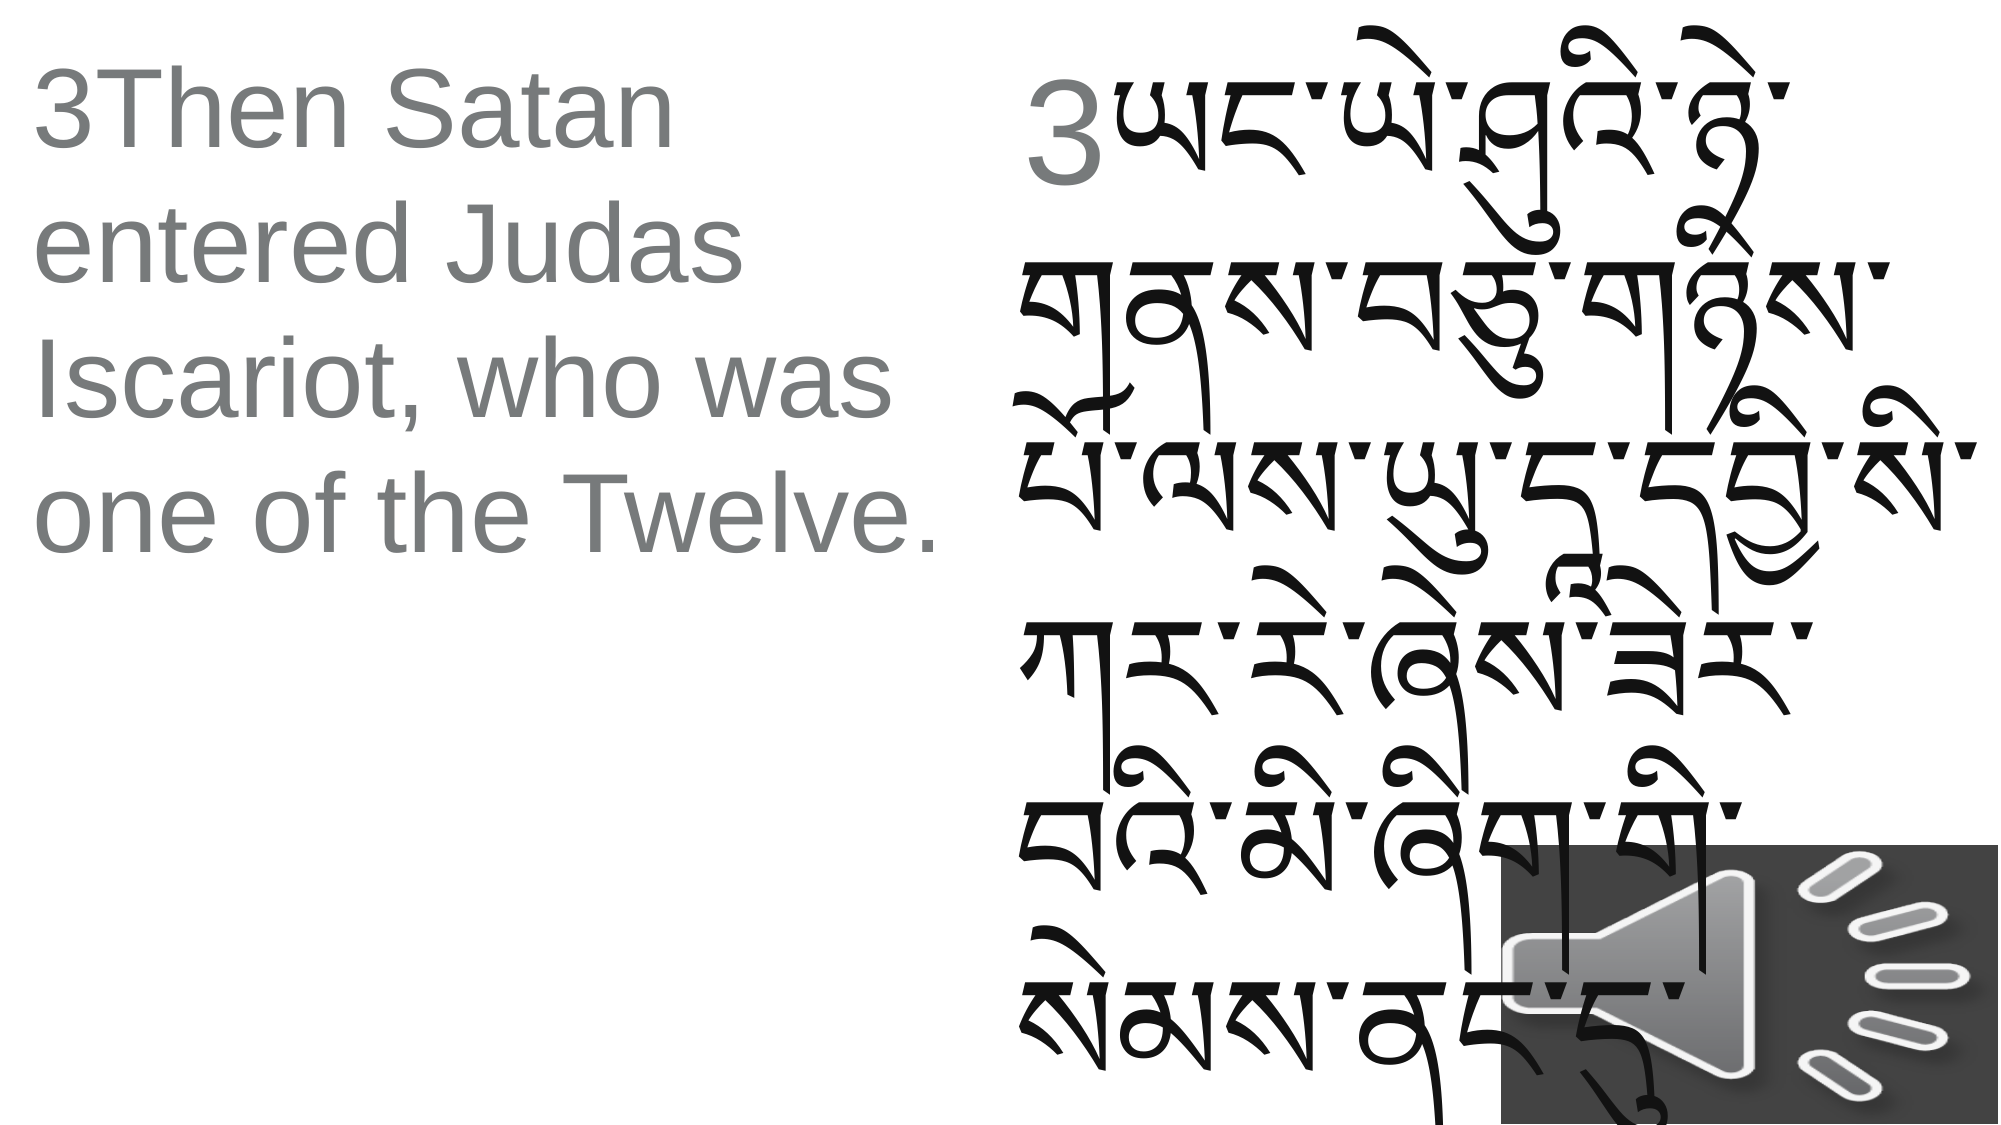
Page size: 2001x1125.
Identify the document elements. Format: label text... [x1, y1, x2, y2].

text_box 3ཡང་ཡེ་ཤུའི་ཉེ་གནས་བཅུ་གཉིས་པོ་ལས་ཡུ་དཱ་དབྱི་སི་ཀར་རེ་ཞེས་ཟེར་བའི་མི་ཞིག་གི་སེམས་ནང་དུ་བདུད་སཱ་ཏན་ཞུགས་ཏེ། [999, 27, 2000, 1104]
picture [1500, 843, 2000, 1125]
text_box 3Then Satan entered Judas Iscariot, who was one of the Twelve. [18, 27, 973, 1104]
